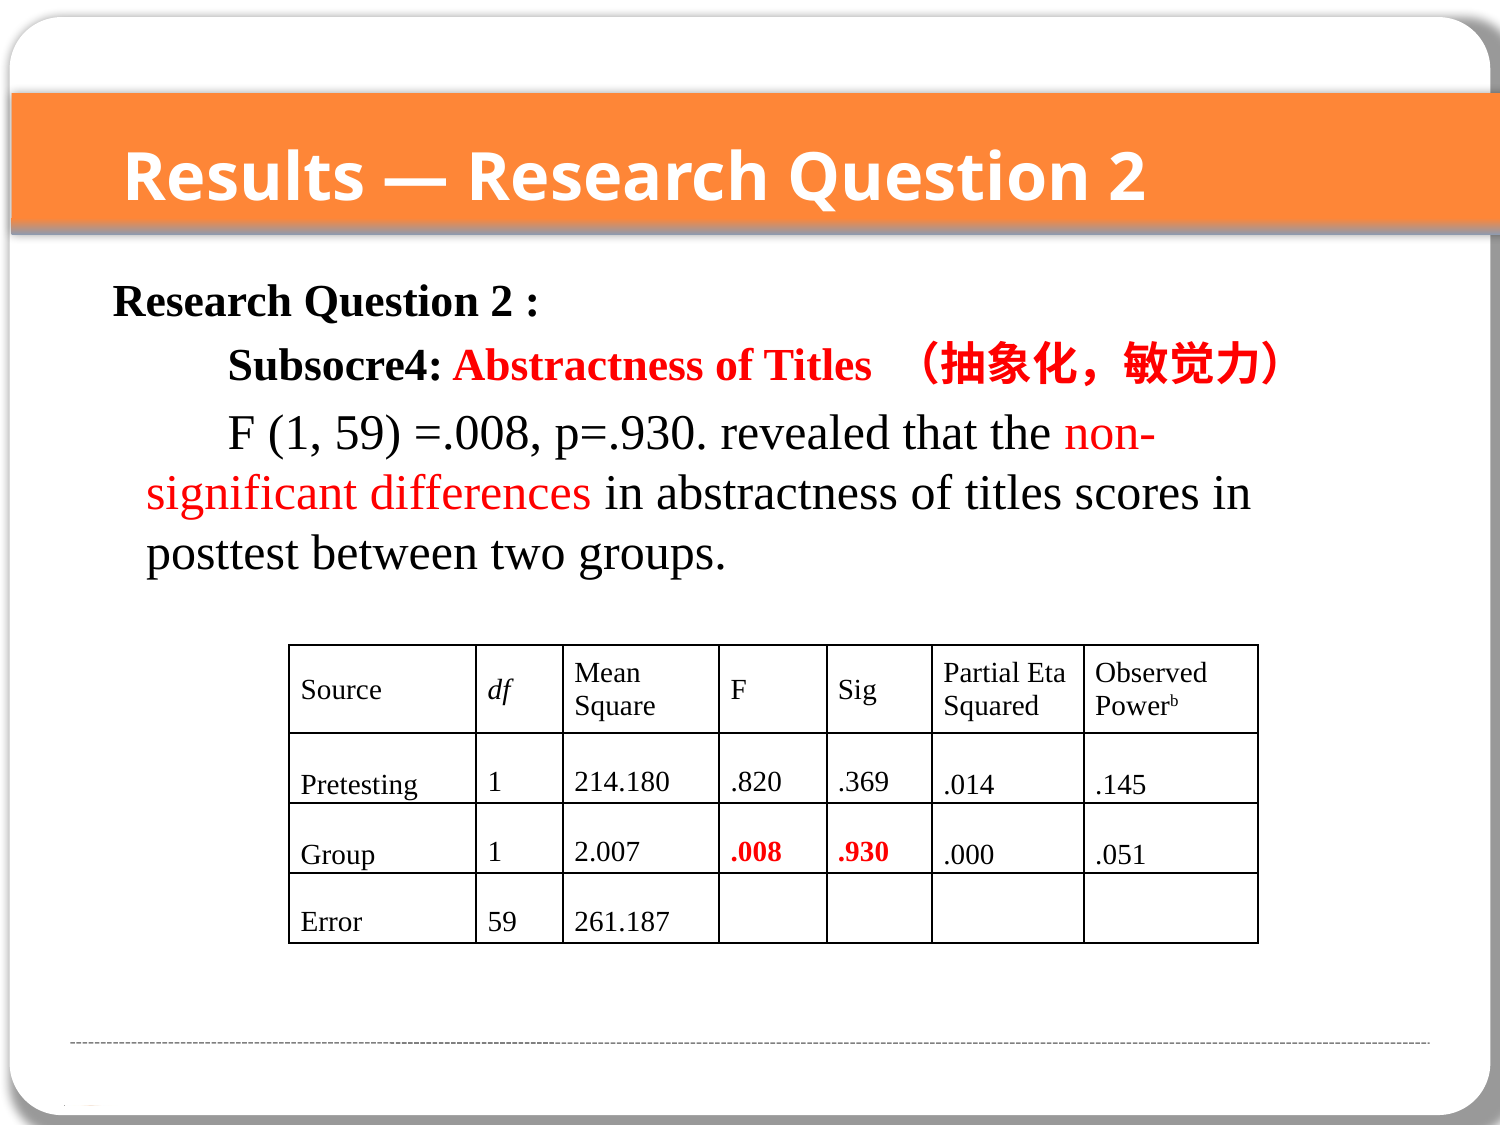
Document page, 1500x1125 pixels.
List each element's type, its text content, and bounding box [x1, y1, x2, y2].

table_cell [828, 874, 931, 942]
table_cell Error [290, 874, 475, 942]
table_cell .820 [720, 734, 826, 802]
text_box [10, 92, 1500, 236]
table_cell 2.007 [564, 804, 718, 872]
table_cell .014 [933, 734, 1083, 802]
table_cell 261.187 [564, 874, 718, 942]
table_cell .930 [828, 804, 931, 872]
table_cell [720, 874, 826, 942]
table_header Observed Powerb [1085, 646, 1257, 732]
text_box Results — Research Question 2 [56, 126, 1163, 222]
table_cell .145 [1085, 734, 1257, 802]
table_cell 1 [477, 734, 562, 802]
table_header Mean Square [564, 646, 718, 732]
table_cell 59 [477, 874, 562, 942]
table_cell 214.180 [564, 734, 718, 802]
table_cell .051 [1085, 804, 1257, 872]
table_header F [720, 646, 826, 732]
table_cell [933, 874, 1083, 942]
table_cell .369 [828, 734, 931, 802]
table_cell Group [290, 804, 475, 872]
table_cell [1085, 874, 1257, 942]
table_cell Pretesting [290, 734, 475, 802]
table_cell .008 [720, 804, 826, 872]
table_cell 1 [477, 804, 562, 872]
table_header df [477, 646, 562, 732]
text_box Research Question 2 : Subsocre4: Abstractness of Titles （抽象化，敏觉力） F (1, 59) =.008, p=.930. revealed that the non-significant differences in abstractness of titles scores in posttest between two groups. [75, 184, 1376, 1035]
table_header Sig [828, 646, 931, 732]
table_cell .000 [933, 804, 1083, 872]
table_header Partial Eta Squared [933, 646, 1083, 732]
table_header Source [290, 646, 475, 732]
